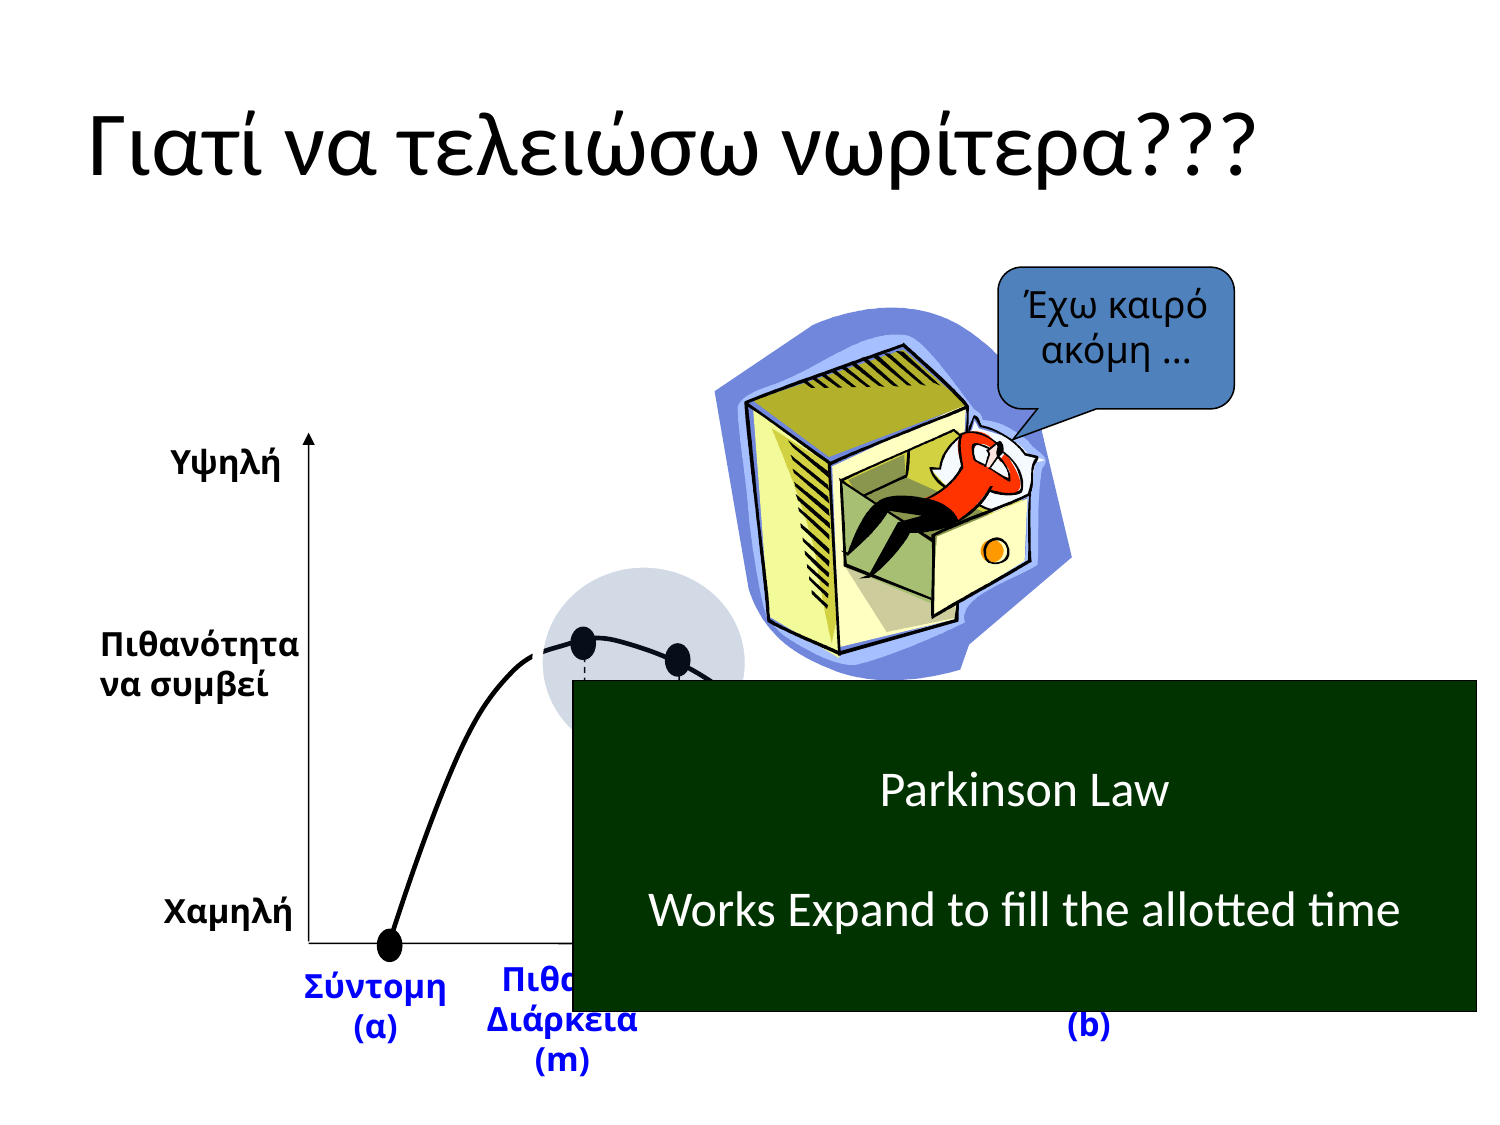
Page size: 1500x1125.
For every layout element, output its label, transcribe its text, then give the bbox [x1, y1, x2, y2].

text_box [537, 562, 709, 737]
picture [714, 302, 1077, 686]
text_box Πιθανή Διάρκεια (m) [474, 952, 650, 1084]
text_box Σύντομη (α) [292, 959, 460, 1051]
text_box Parkinson Law Works Expand to fill the allotted time [572, 680, 1477, 1012]
text_box Έχω καιρό ακόμη ... [998, 267, 1235, 415]
text_box Πιθανότητα να συμβεί [88, 617, 312, 709]
text_box Υψηλή [158, 435, 294, 488]
text_box [377, 929, 402, 962]
text_box Χαμηλή [152, 884, 306, 937]
title Γιατί να τελειώσω νωρίτερα??? [0, 45, 1350, 233]
text_box Μεγάλη (b) [1010, 1012, 1168, 1050]
text_box [393, 654, 572, 945]
text_box (TE) [657, 1012, 742, 1016]
text_box [302, 432, 315, 617]
